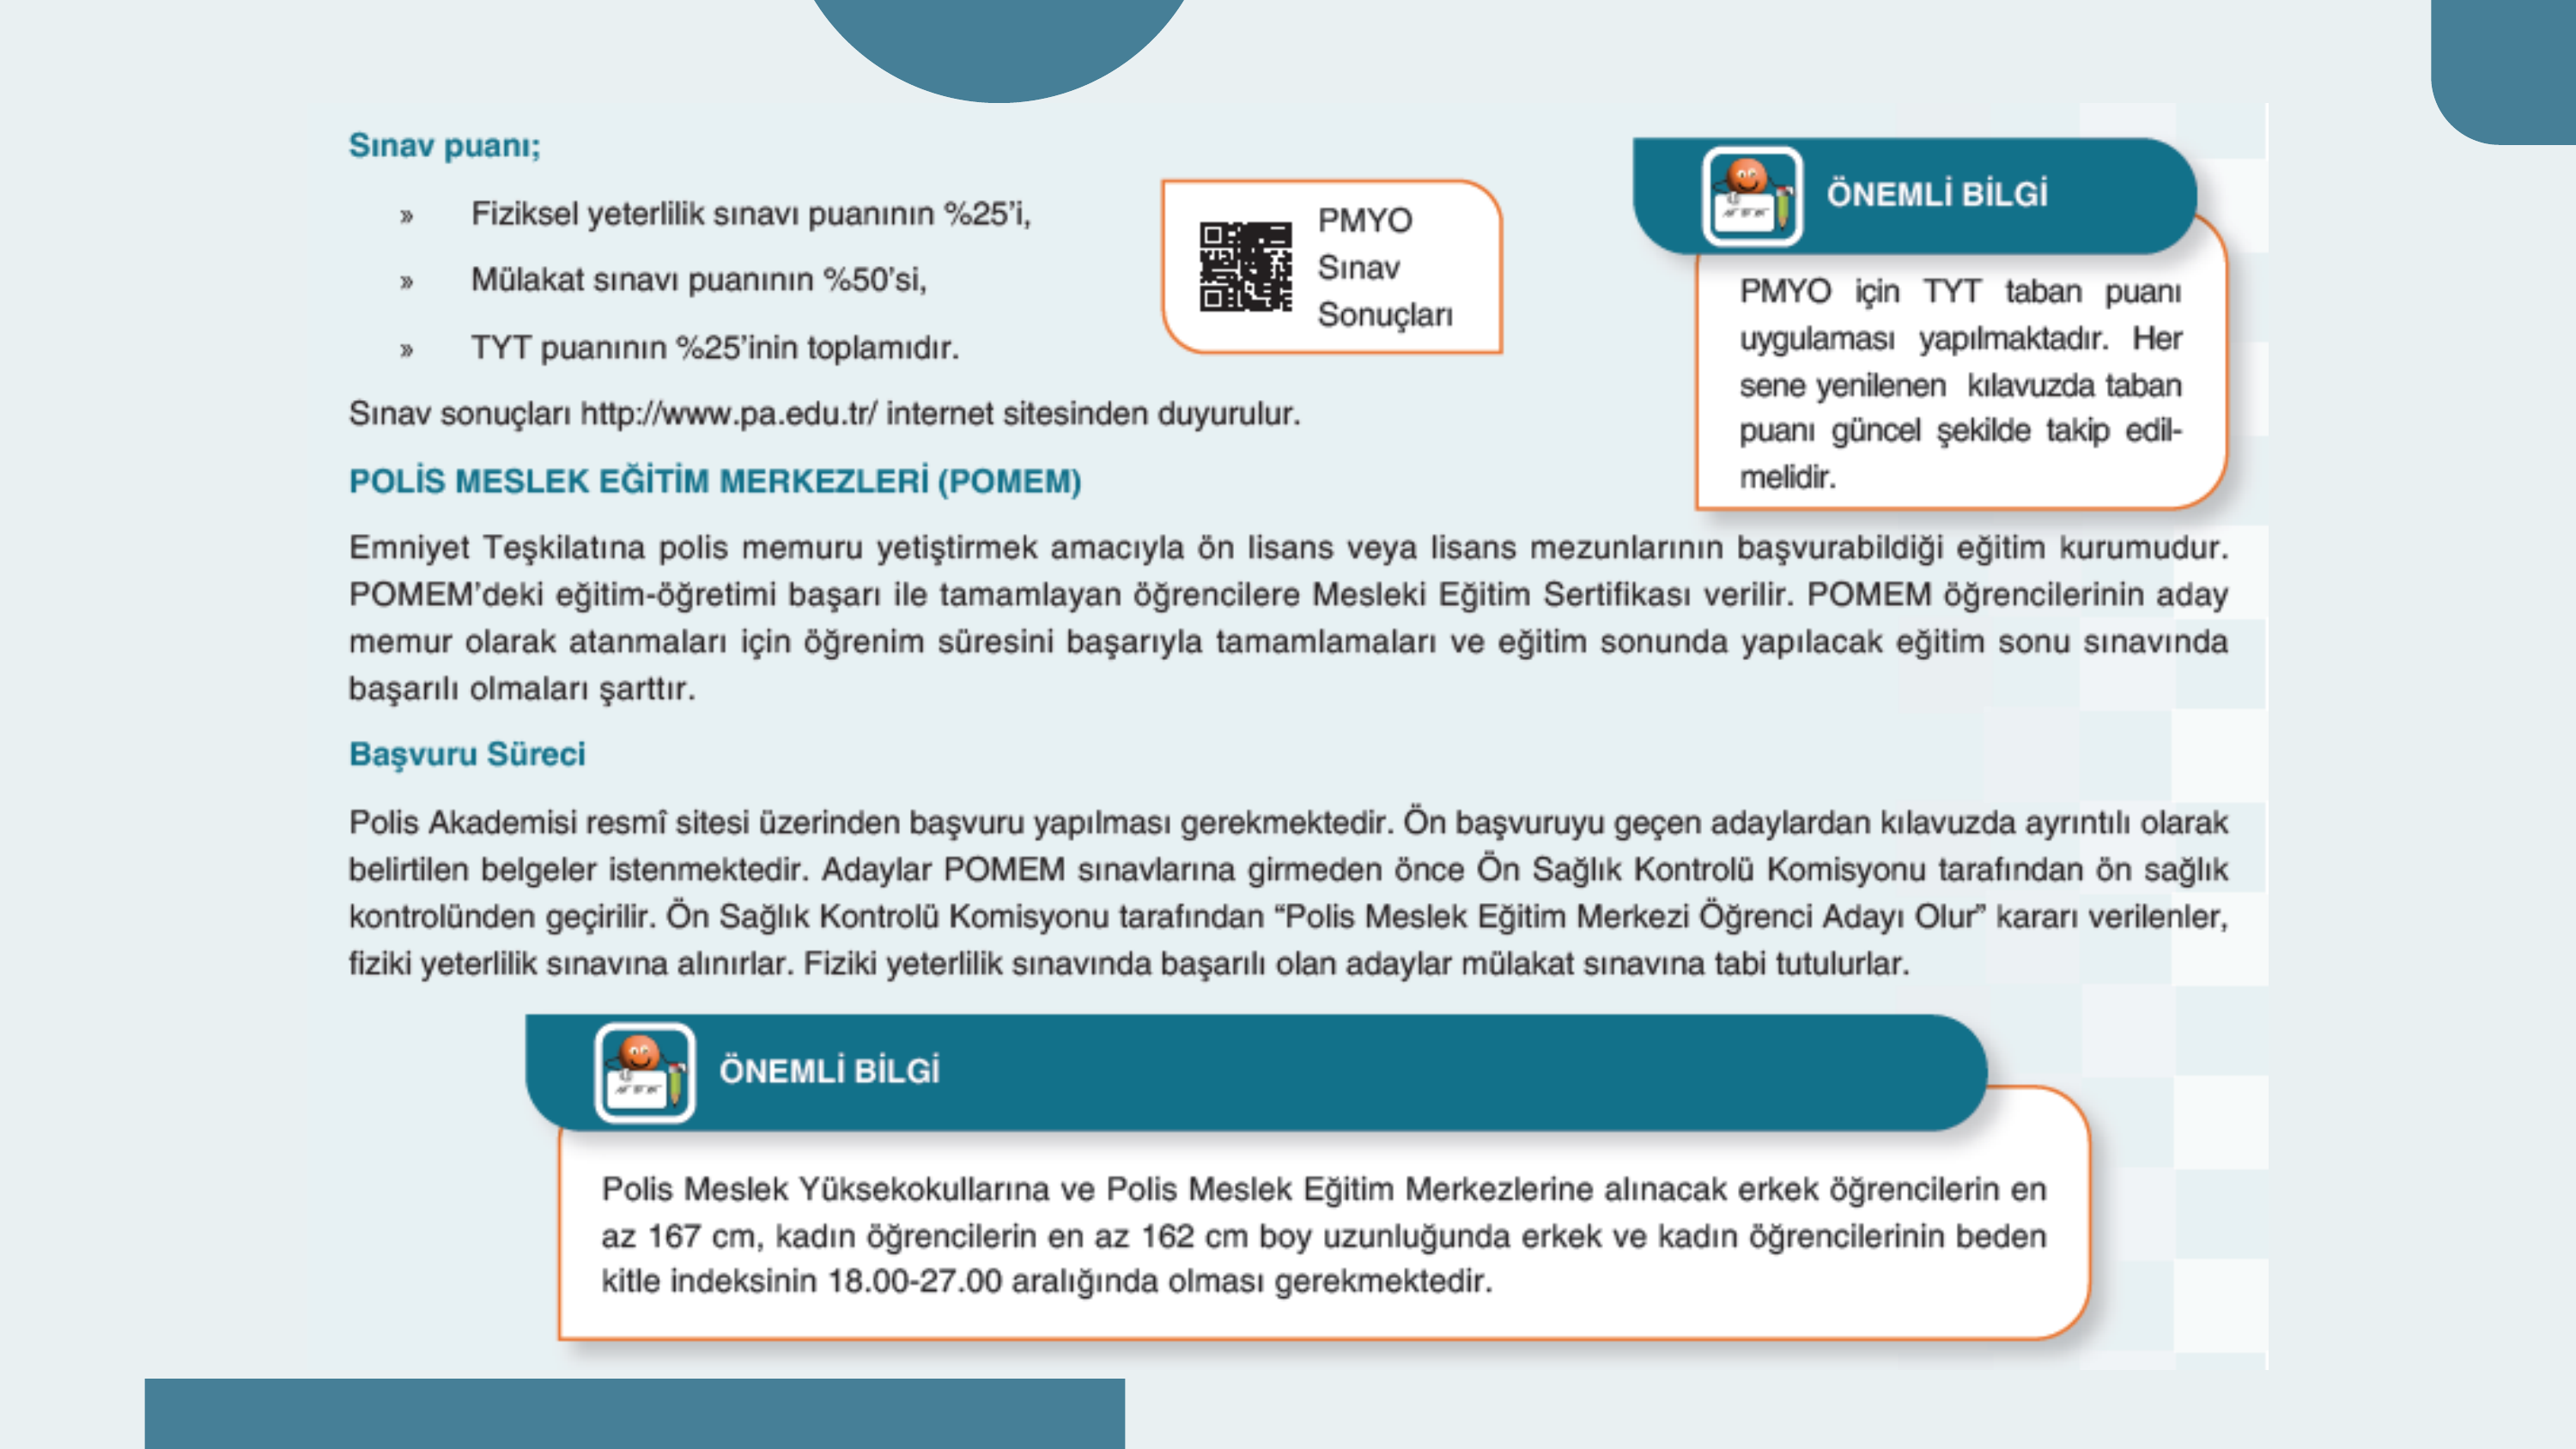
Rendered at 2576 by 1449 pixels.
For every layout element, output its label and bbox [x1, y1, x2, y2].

text_box [2431, 0, 2576, 145]
text_box [307, 103, 2269, 1371]
text_box [144, 1378, 1126, 1449]
text_box [781, 0, 1217, 104]
